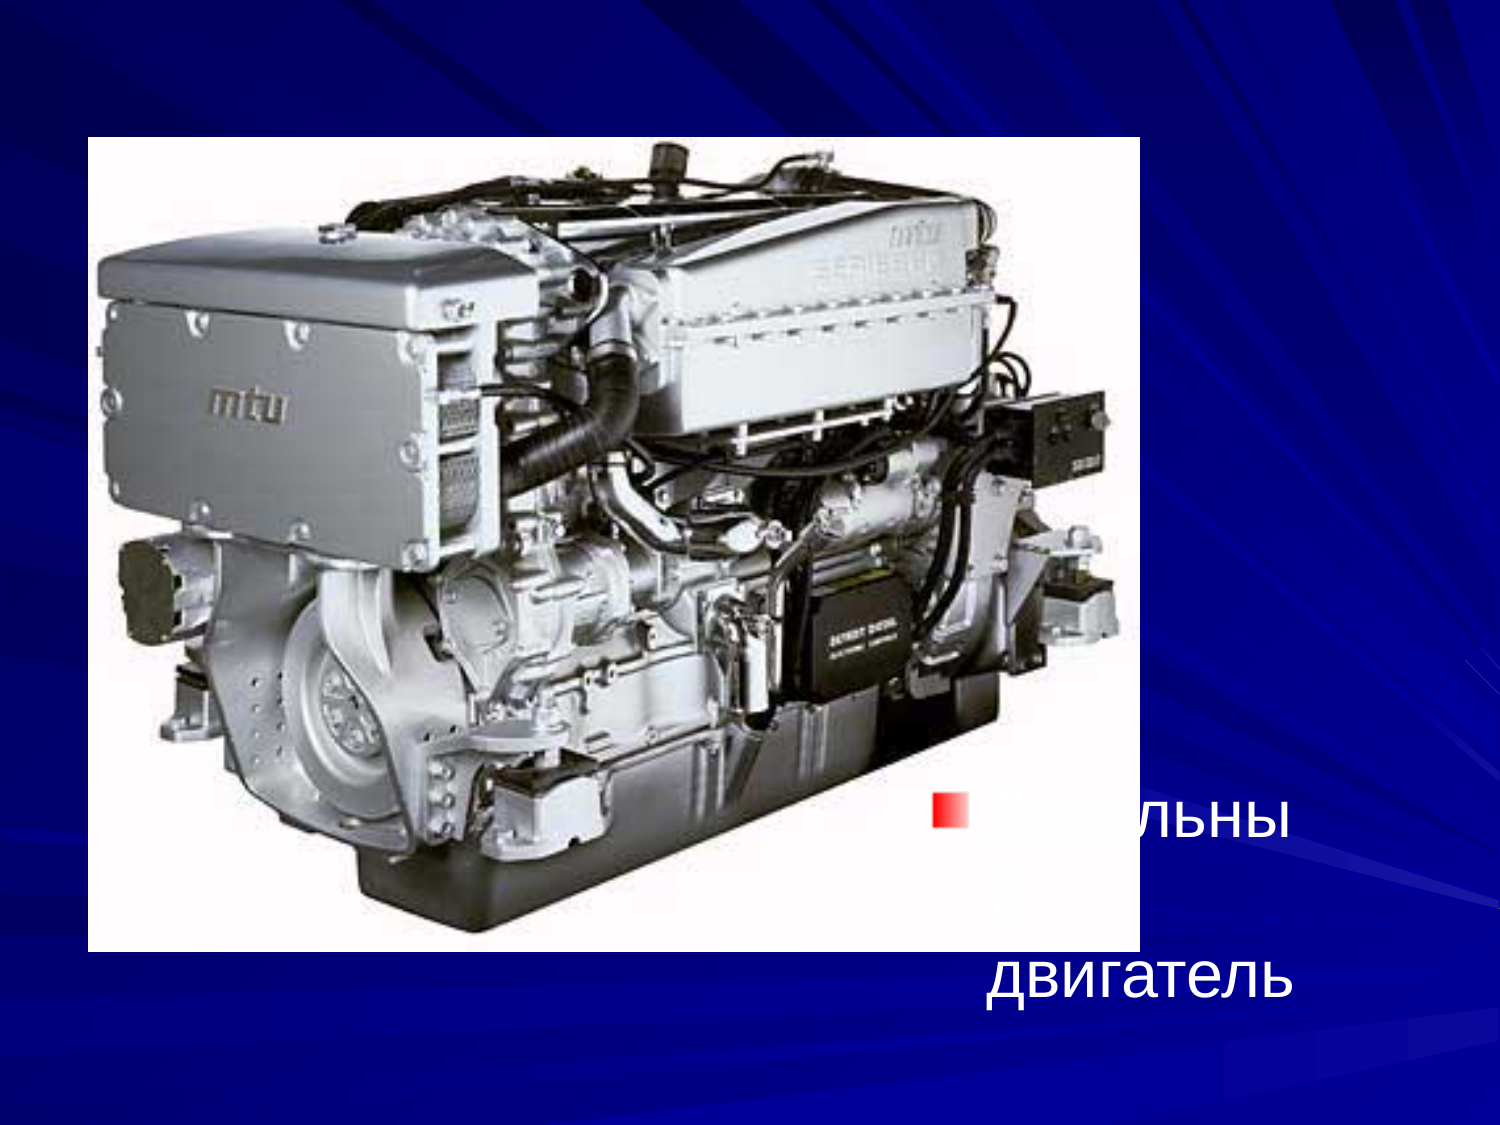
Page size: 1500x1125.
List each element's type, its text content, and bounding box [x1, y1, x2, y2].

list Дизельный двигатель [915, 763, 1341, 1006]
picture [88, 136, 1140, 953]
